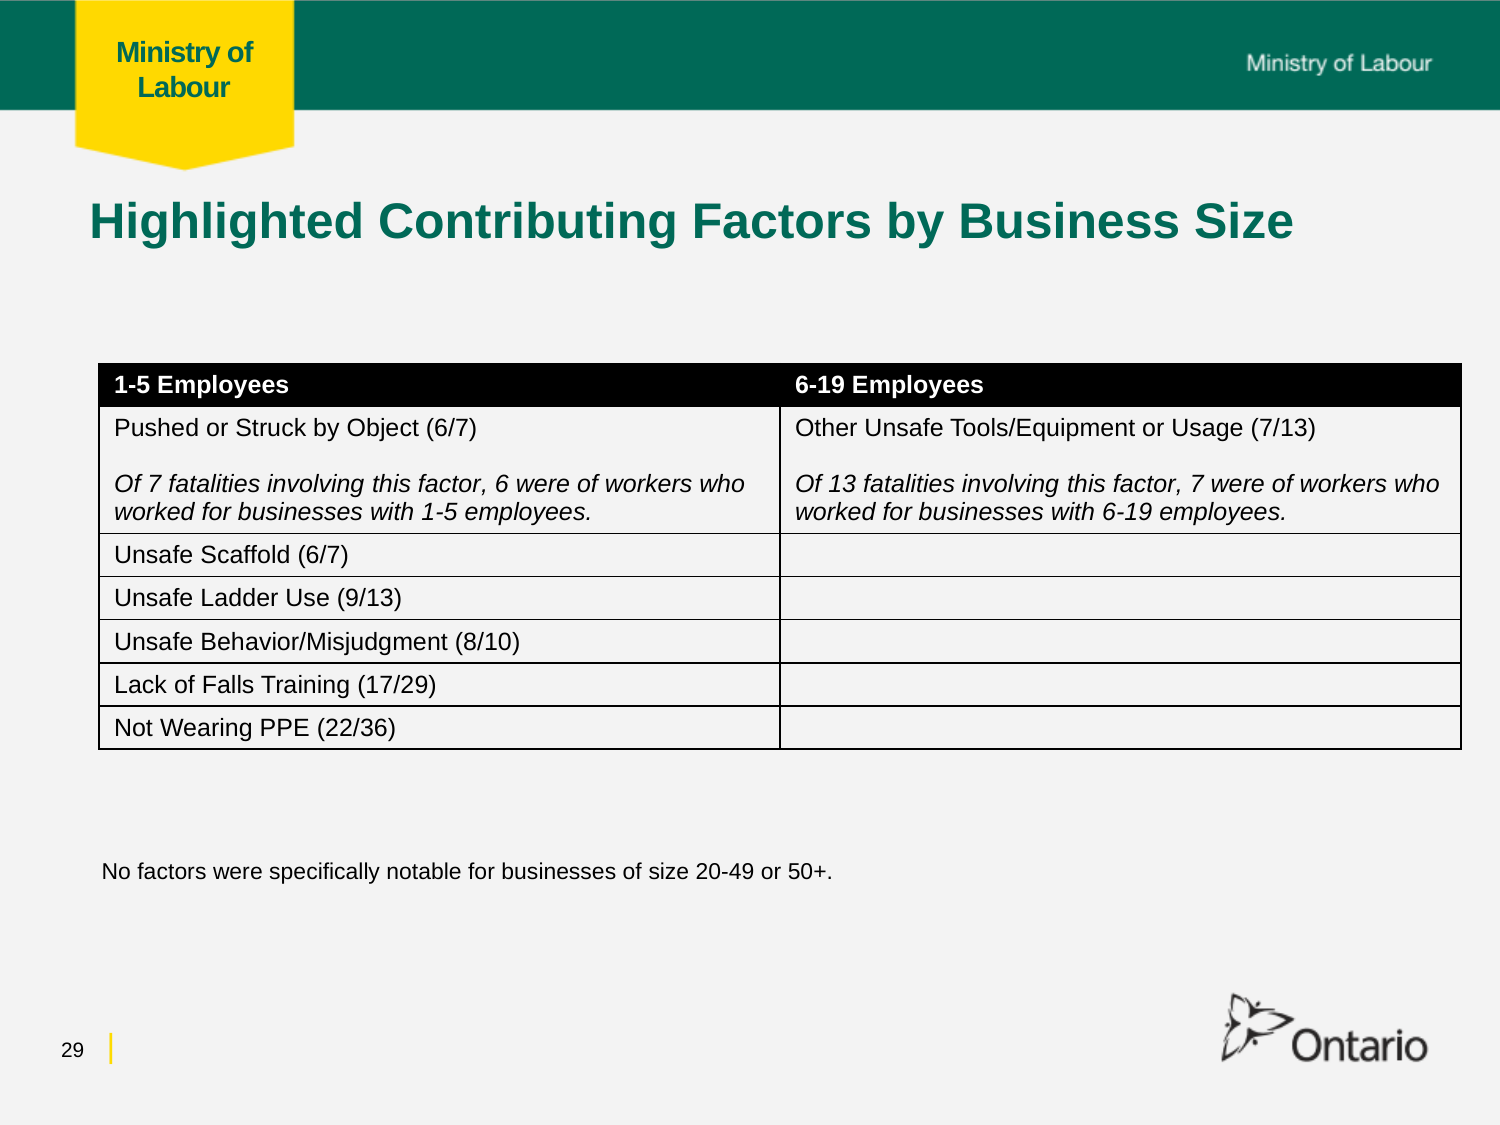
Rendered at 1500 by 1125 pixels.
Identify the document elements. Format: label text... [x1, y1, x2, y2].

table_cell Pushed or Struck by Object (6/7) Of 7 fatalities involving this factor, 6 were of workers who worked for businesses with 1-5 employees. [100, 407, 779, 533]
table_cell Unsafe Ladder Use (9/13) [100, 577, 779, 619]
table_cell Other Unsafe Tools/Equipment or Usage (7/13) Of 13 fatalities involving this factor, 7 were of workers who worked for businesses with 6-19 employees. [781, 407, 1460, 533]
table_cell Lack of Falls Training (17/29) [100, 664, 779, 705]
table_cell [781, 534, 1460, 576]
table_cell Unsafe Behavior/Misjudgment (8/10) [100, 620, 779, 662]
table_cell [781, 664, 1460, 705]
title Highlighted Contributing Factors by Business Size [74, 170, 1430, 322]
table_cell Unsafe Scaffold (6/7) [100, 534, 779, 576]
table_cell [781, 577, 1460, 619]
table_cell [781, 707, 1460, 748]
text_box No factors were specifically notable for businesses of size 20-49 or 50+. [86, 849, 1462, 892]
table_header 1-5 Employees [100, 364, 779, 406]
table_cell [781, 620, 1460, 662]
table_header 6-19 Employees [781, 364, 1460, 406]
text_box [74, 262, 1405, 976]
table_cell Not Wearing PPE (22/36) [100, 707, 779, 748]
